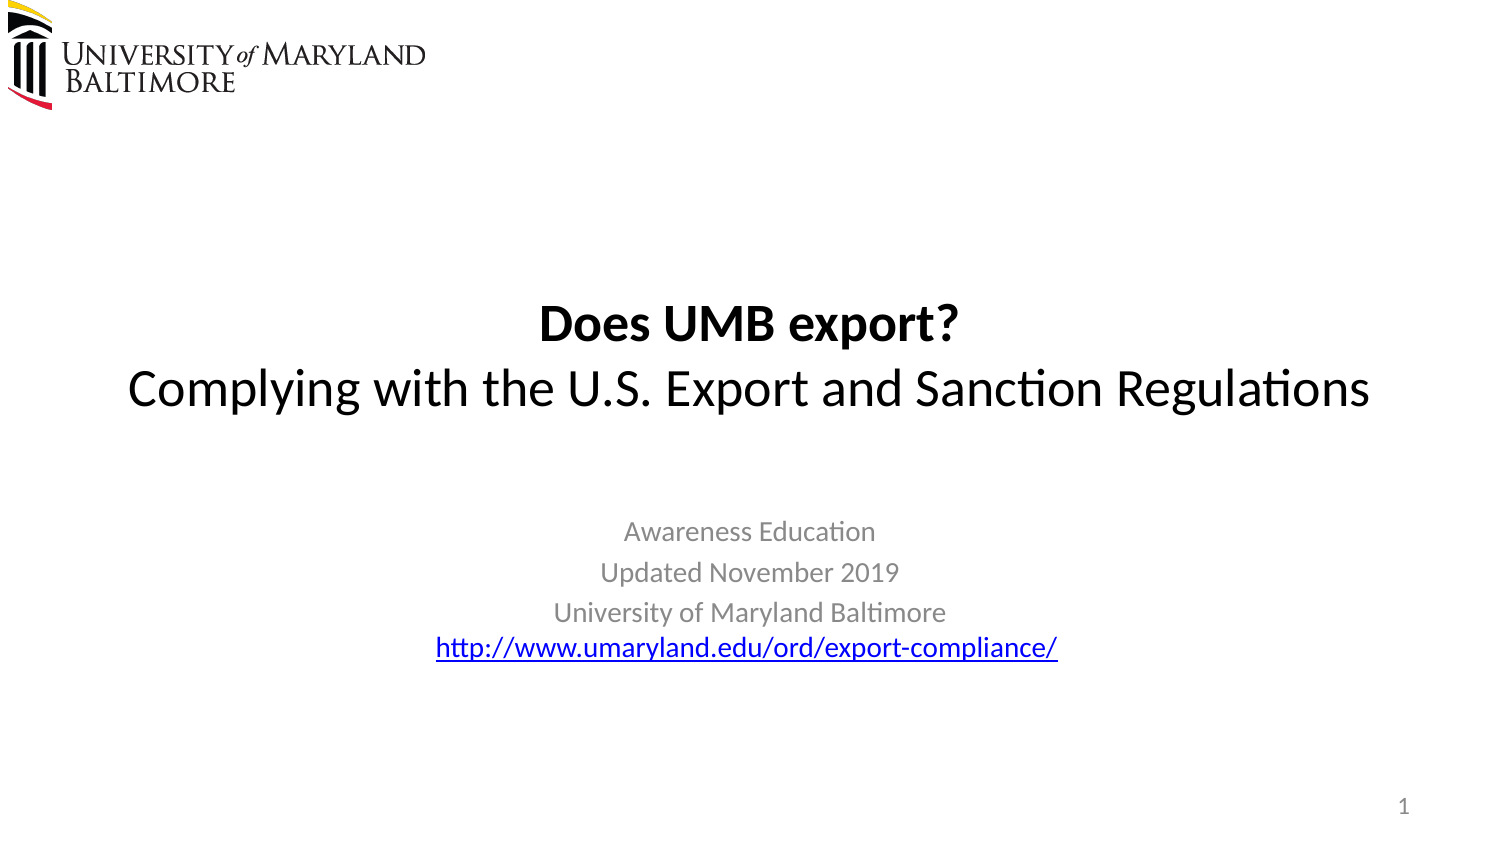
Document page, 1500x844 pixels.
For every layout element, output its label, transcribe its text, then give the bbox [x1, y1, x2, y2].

slide_number 1 [1074, 782, 1425, 828]
title Does UMB export? Complying with the U.S. Export and Sanction Regulations [112, 262, 1388, 443]
picture [8, 0, 425, 110]
subtitle Awareness Education Updated November 2019 University of Maryland Baltimore http://www.umaryland.edu/ord/export-compliance/ [225, 504, 1275, 721]
